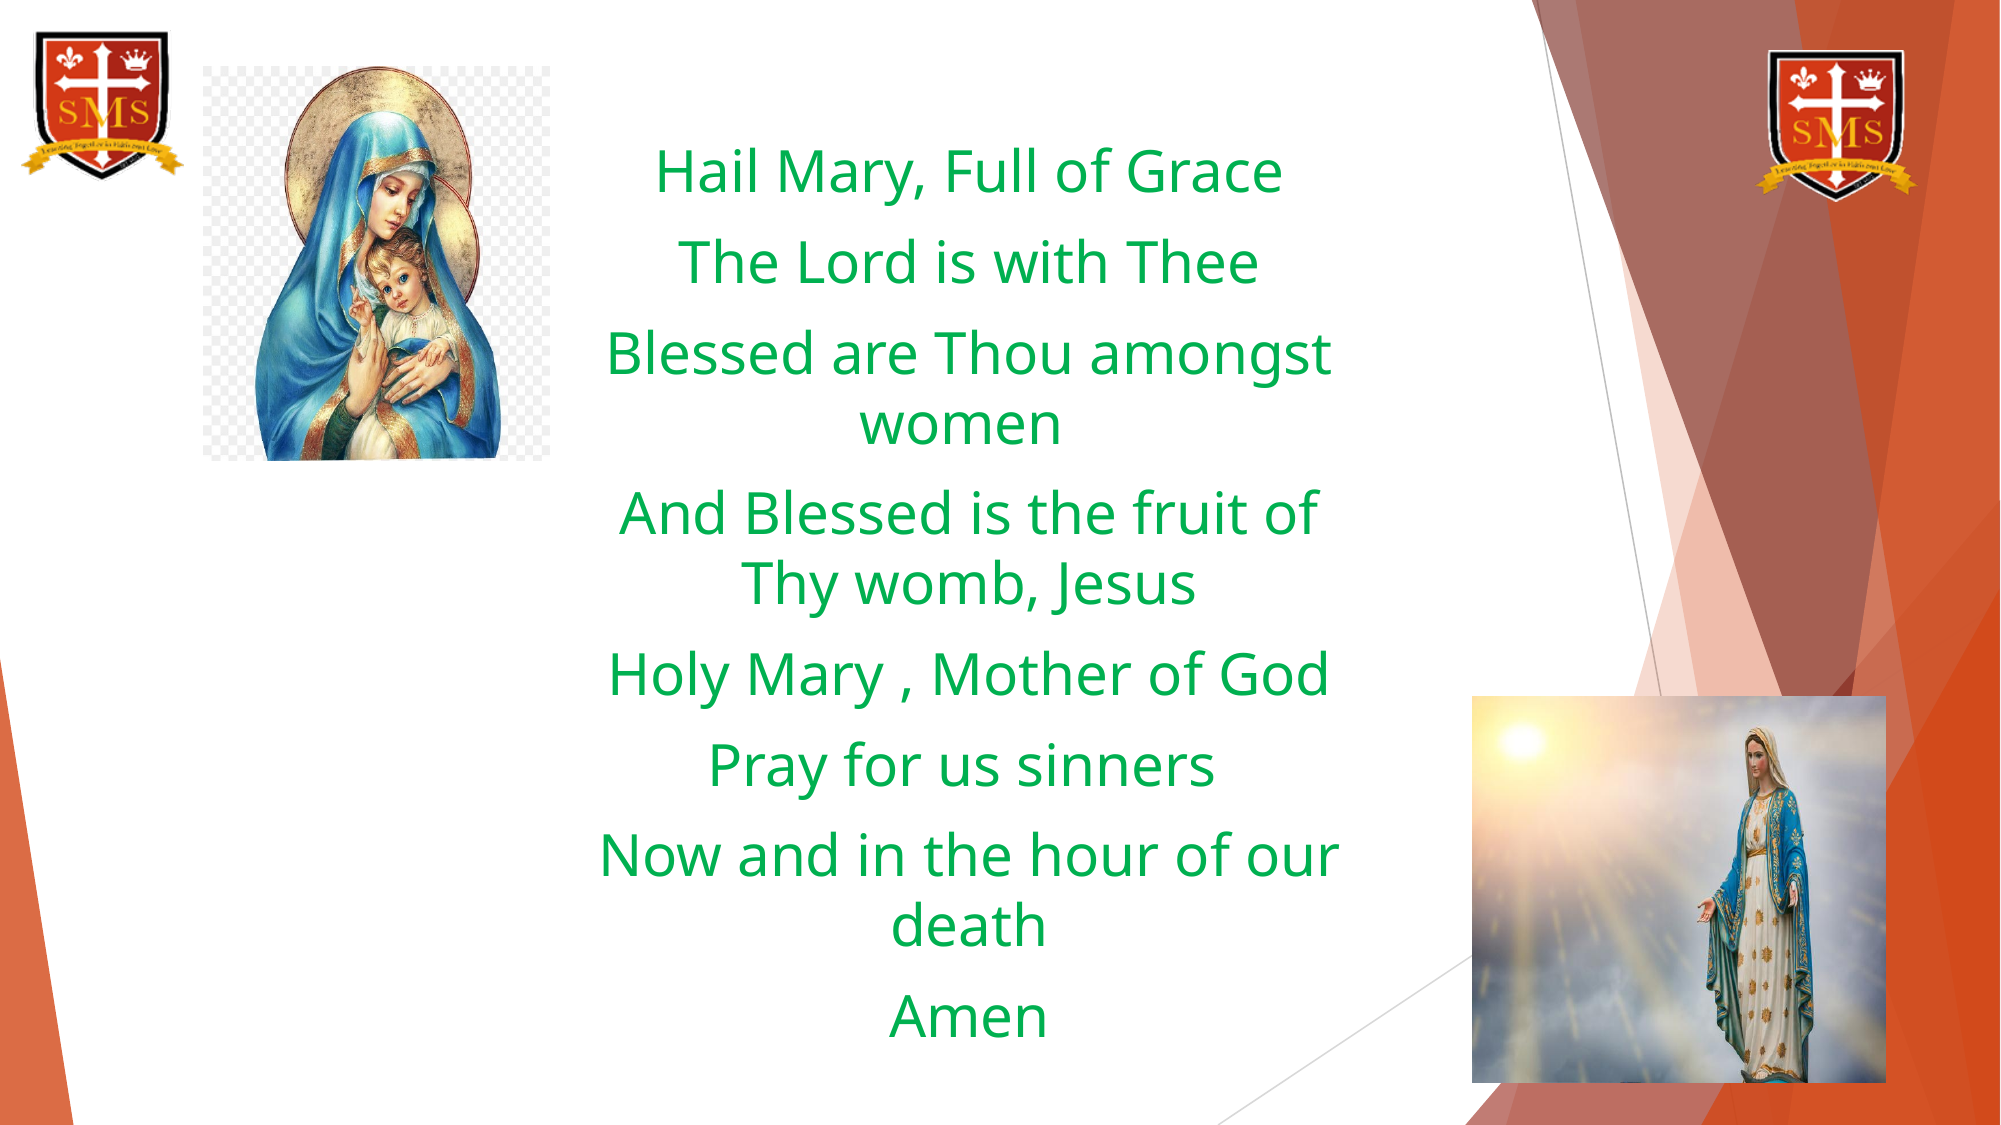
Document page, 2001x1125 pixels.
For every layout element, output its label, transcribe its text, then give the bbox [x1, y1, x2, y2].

picture [202, 66, 550, 462]
picture [21, 30, 184, 183]
picture [1754, 49, 1918, 202]
list Hail Mary, Full of Grace The Lord is with Thee Blessed are Thou amongst women And Blessed is the fruit of Thy womb, Jesus Holy Mary , Mother of God Pray for us sinners Now and in the hour of our death Amen [549, 127, 1390, 1079]
picture [1472, 695, 1887, 1083]
